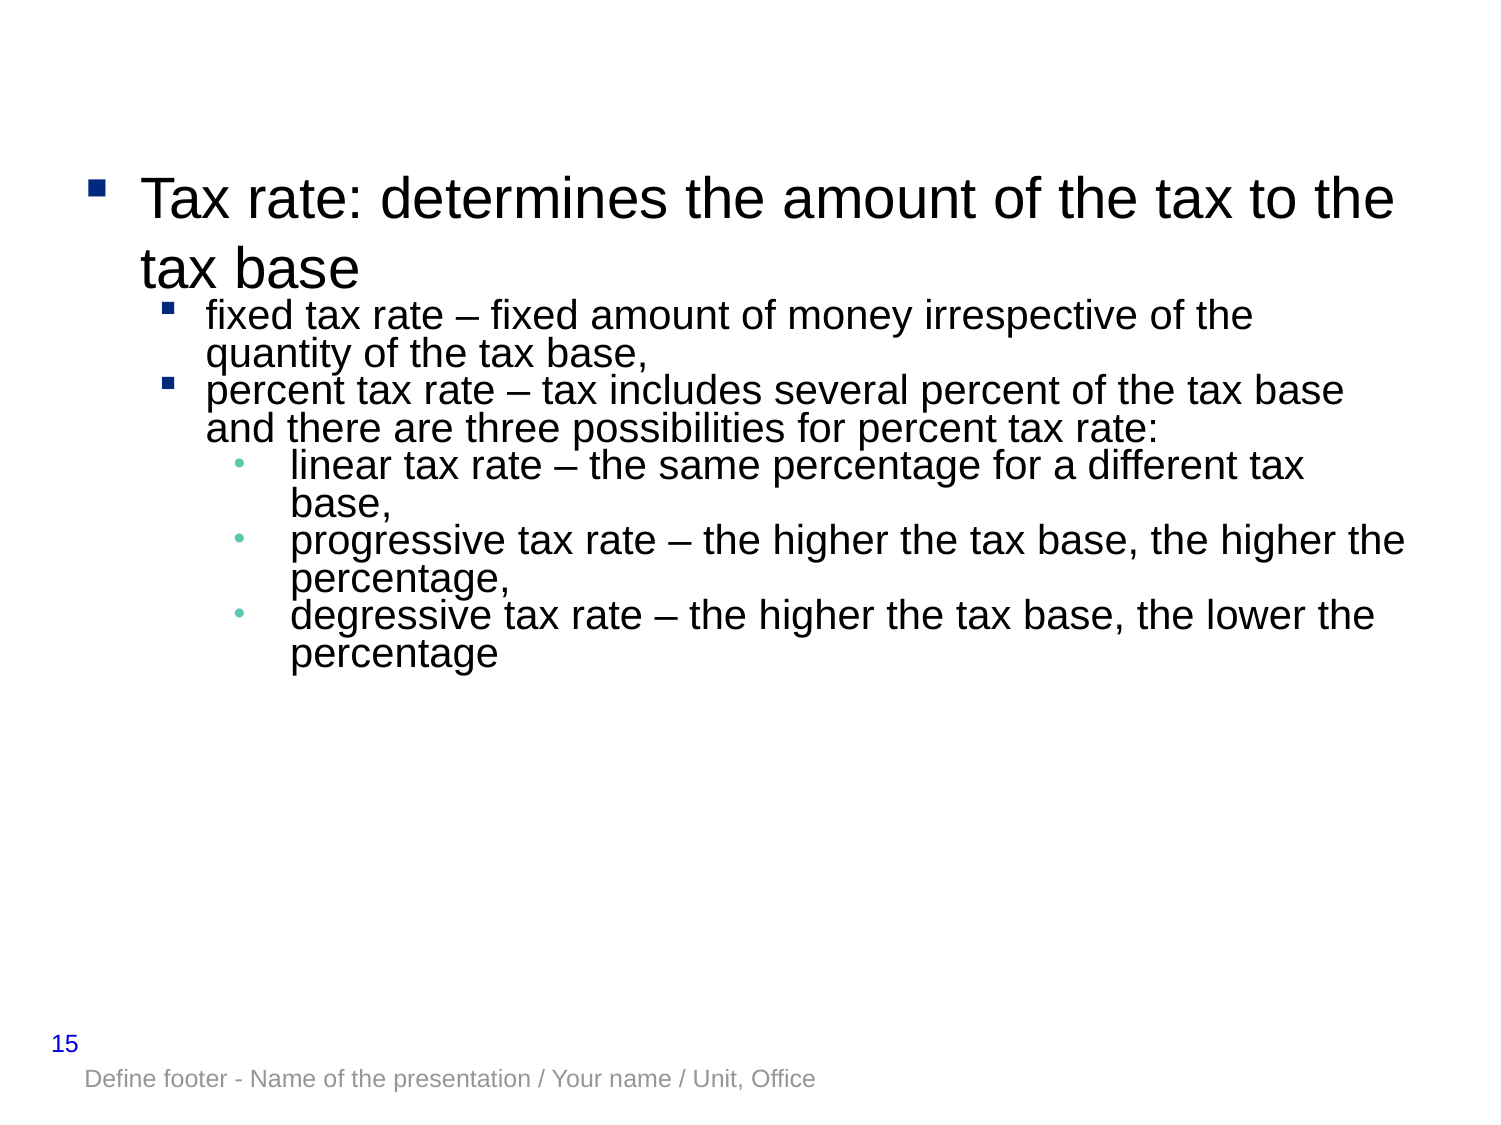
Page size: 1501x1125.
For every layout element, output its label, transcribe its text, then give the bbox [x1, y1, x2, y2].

footer Define footer - Name of the presentation / Your name / Unit, Office [69, 1025, 1104, 1100]
slide_number 15 [50, 1021, 82, 1063]
list Tax rate: determines the amount of the tax to the tax base fixed tax rate – fixed amount of money irrespective of the quantity of the tax base, percent tax rate – tax includes several percent of the tax base and there are three possibilities for percent tax rate: linear tax rate – the same percentage for a different tax base, progressive tax rate – the higher the tax base, the higher the percentage, degressive tax rate – the higher the tax base, the lower the percentage [83, 160, 1410, 1006]
